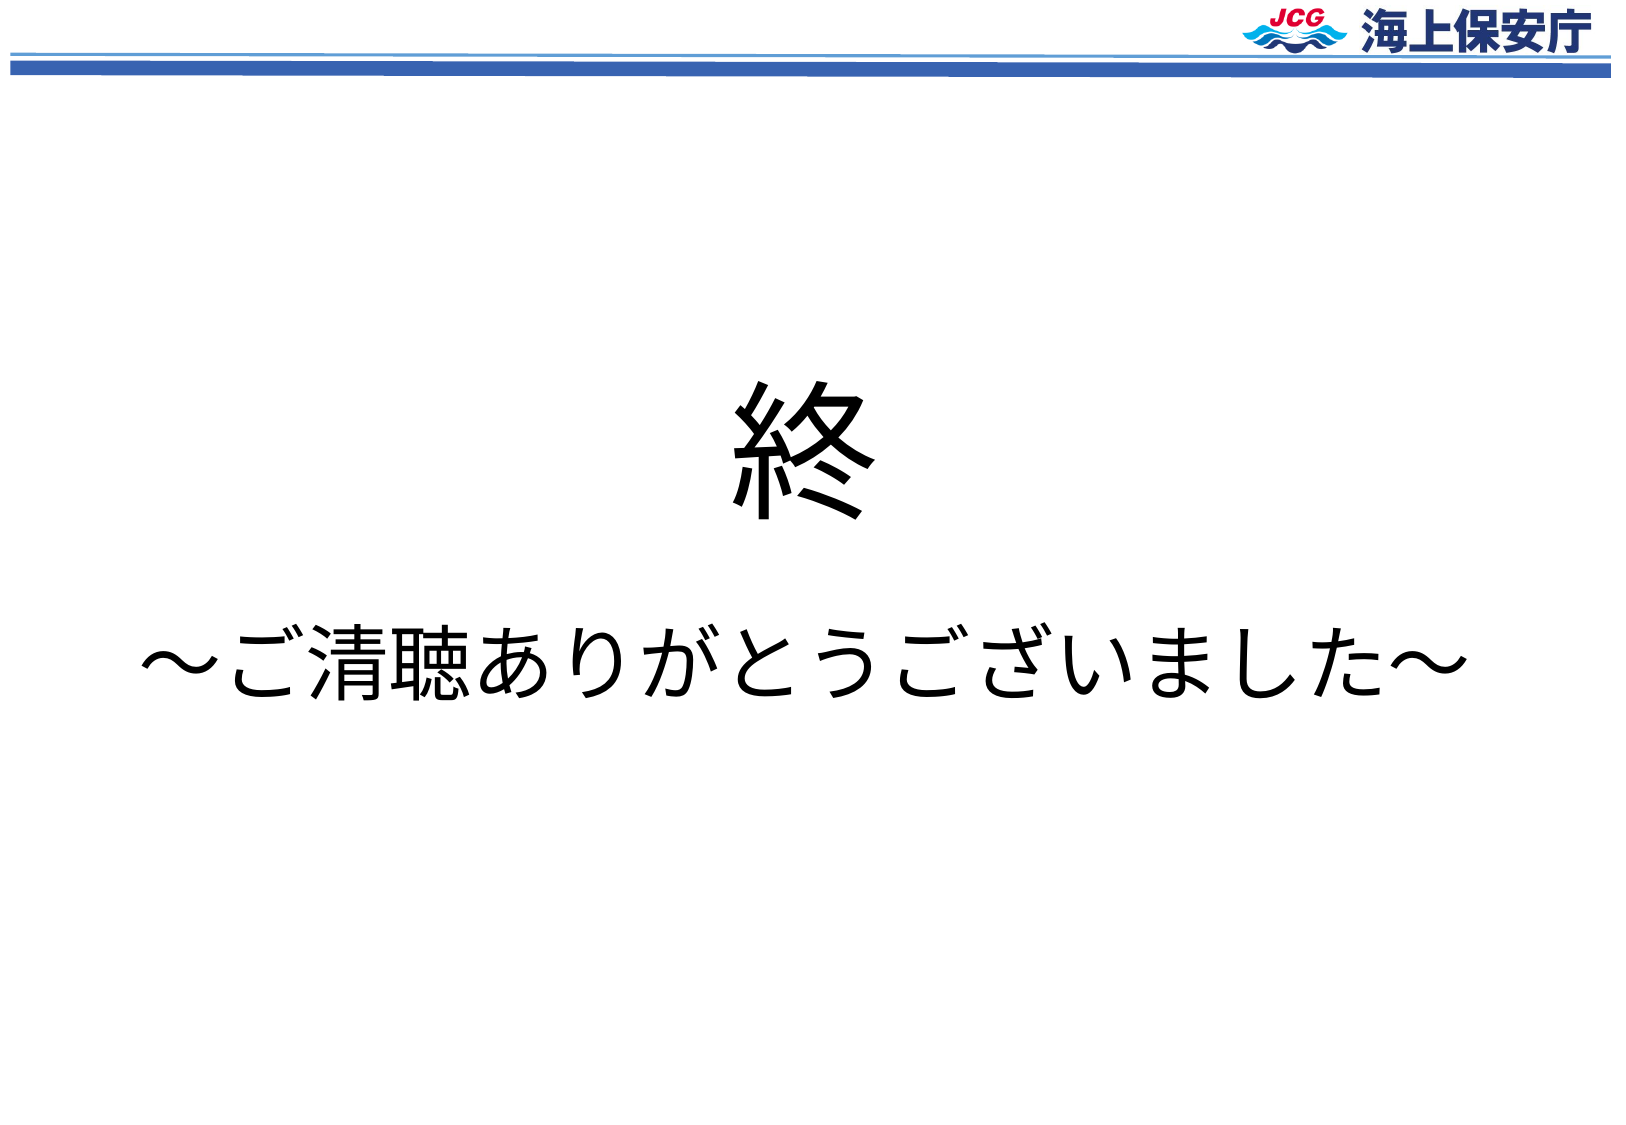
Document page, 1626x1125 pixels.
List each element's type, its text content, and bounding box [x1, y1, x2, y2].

text_box 終 [622, 350, 988, 546]
picture [1359, 5, 1595, 55]
text_box ～ご清聴ありがとうございました～ [72, 603, 1538, 719]
picture [1240, 6, 1349, 55]
